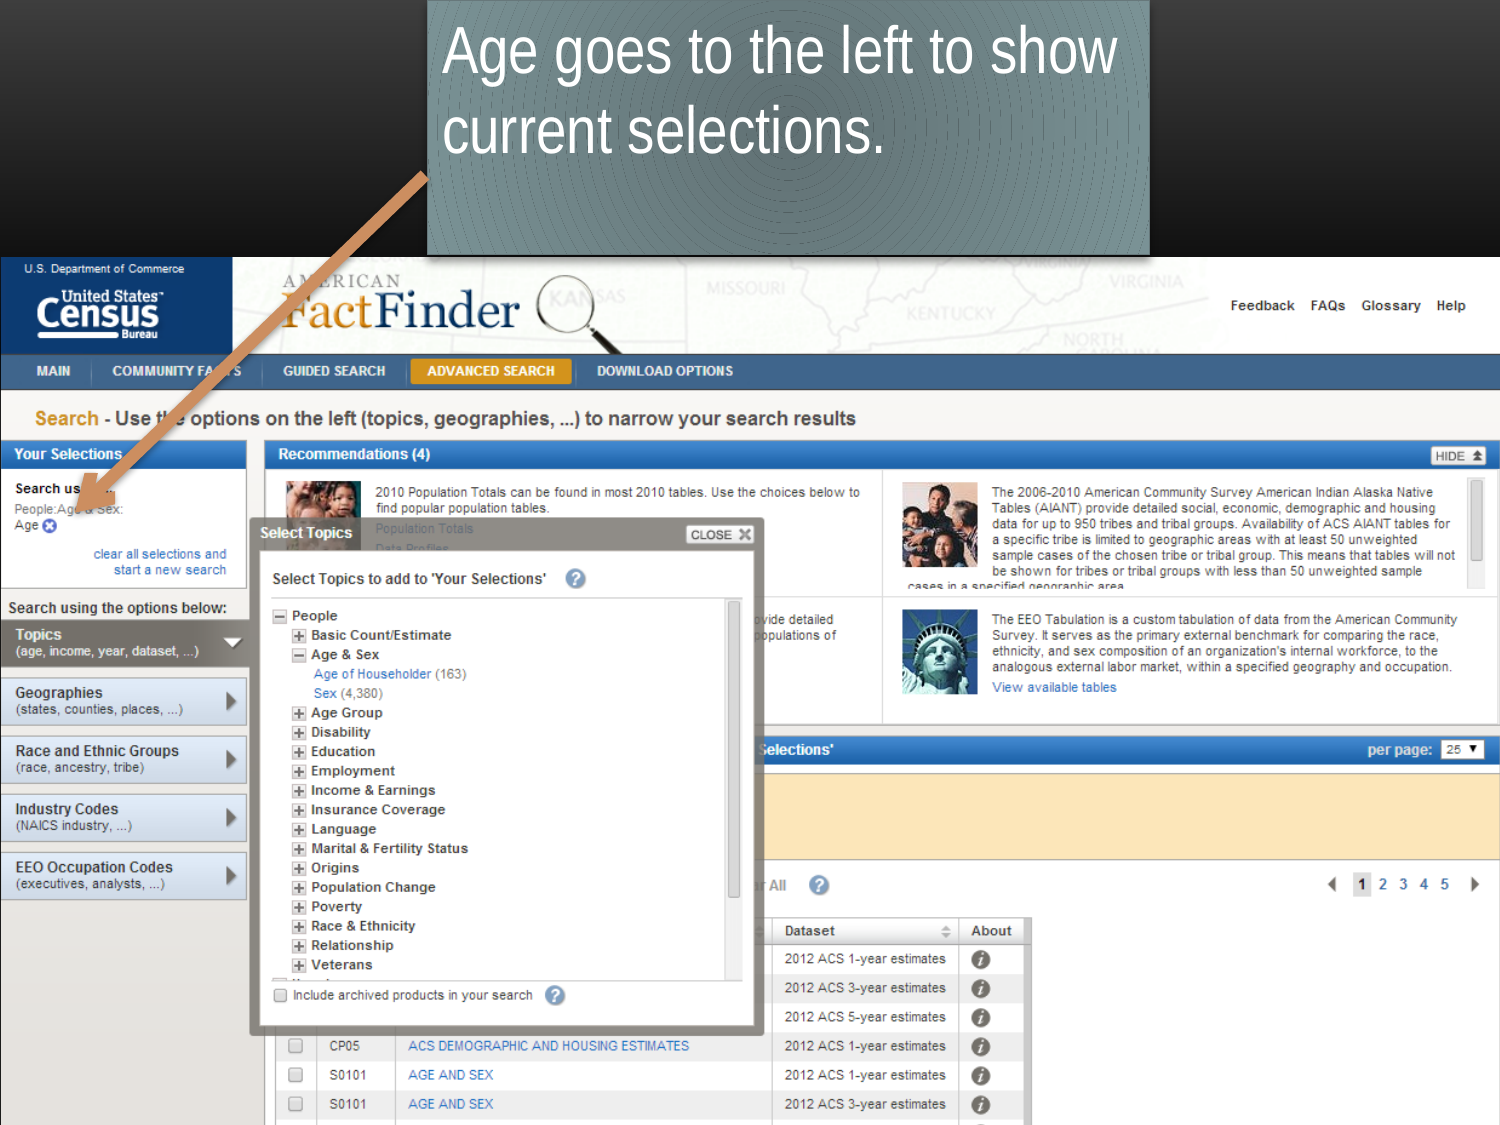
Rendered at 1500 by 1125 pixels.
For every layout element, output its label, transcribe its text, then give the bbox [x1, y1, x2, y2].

picture [0, 0, 1500, 1125]
text_box Age goes to the left to show current selections. [427, 0, 1150, 255]
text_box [74, 174, 426, 513]
